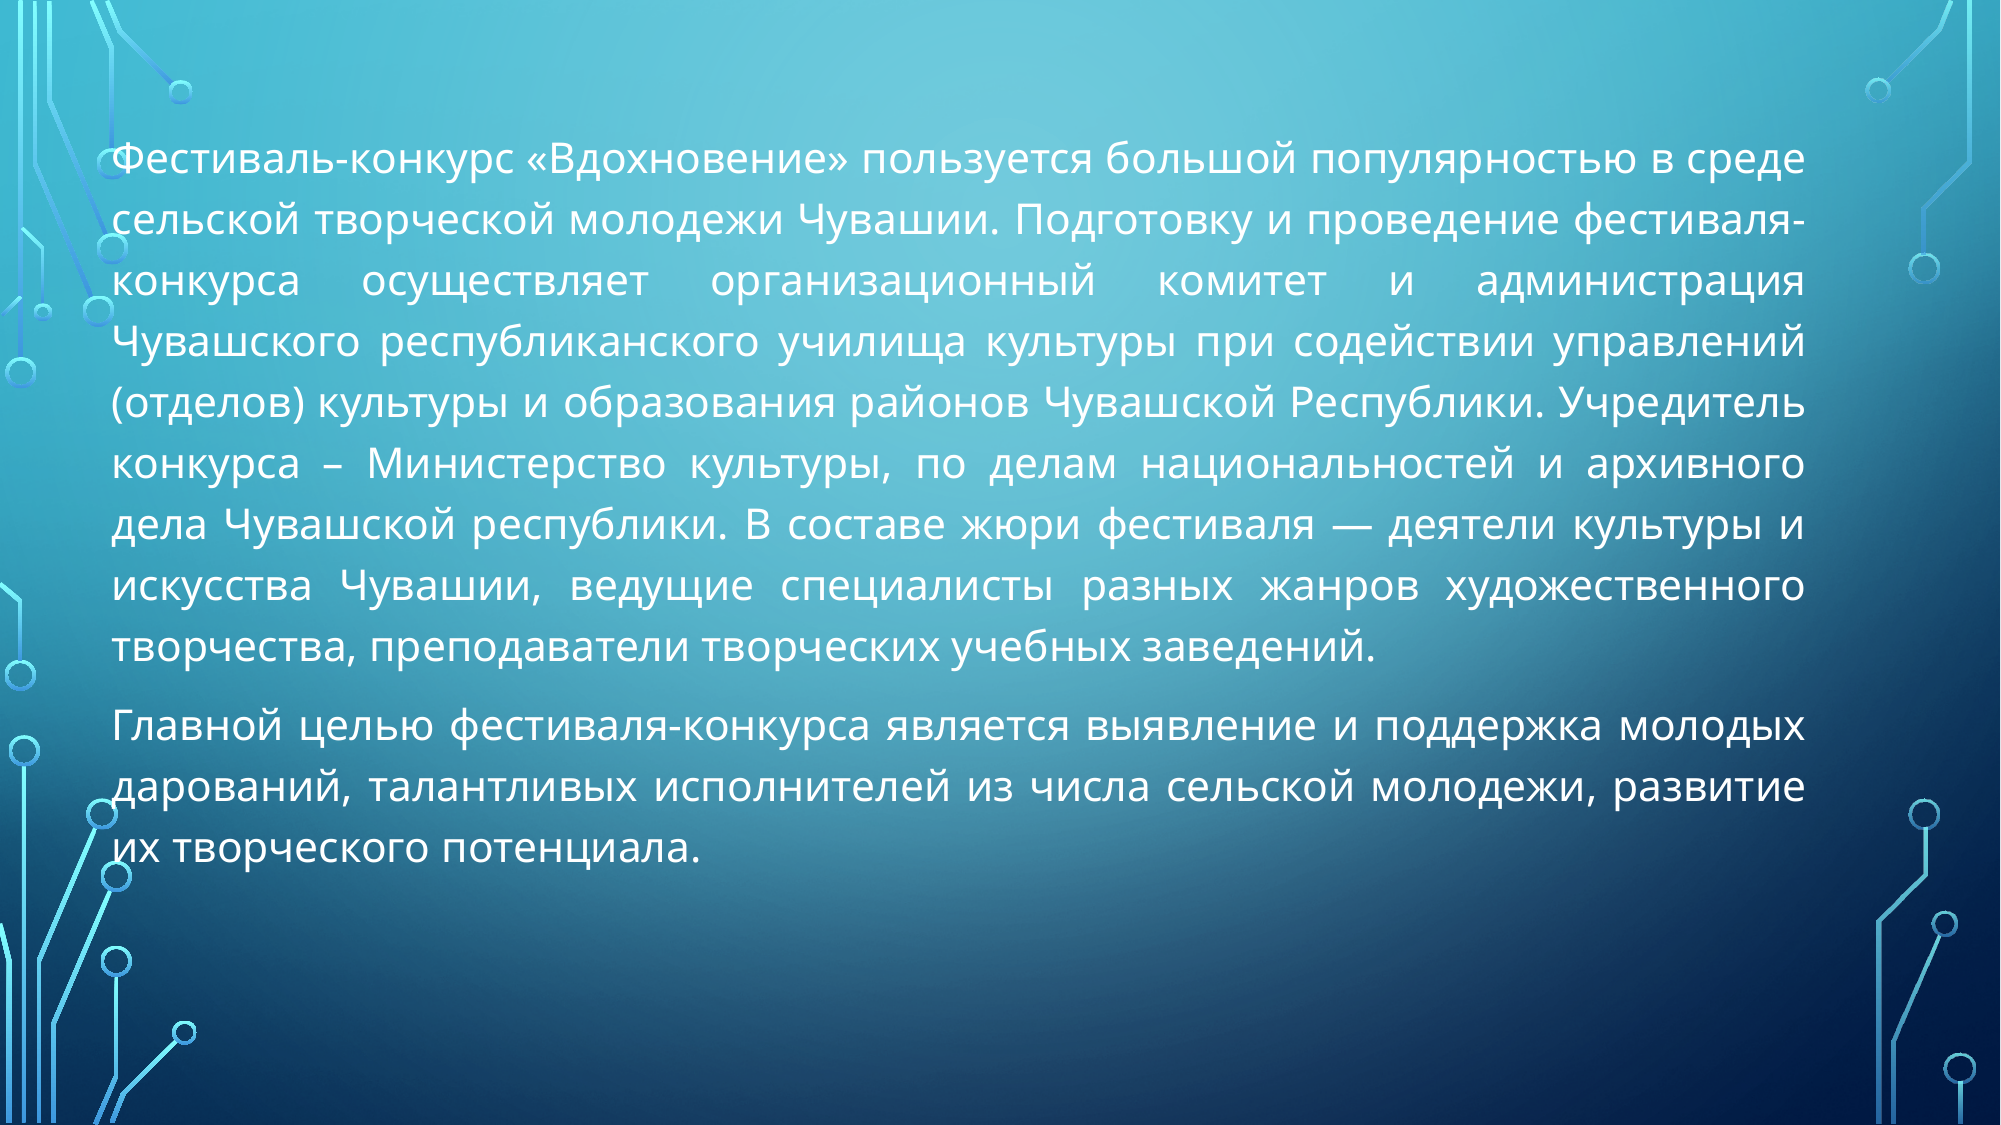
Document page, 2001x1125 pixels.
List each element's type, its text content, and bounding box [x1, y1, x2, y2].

list Фестиваль-конкурс «Вдохновение» пользуется большой популярностью в среде сельской творческой молодежи Чувашии. Подготовку и проведение фестиваля-конкурса осуществляет организационный комитет и администрация Чувашского республиканского училища культуры при содействии управлений (отделов) культуры и образования районов Чувашской Республики. Учредитель конкурса – Министерство культуры, по делам национальностей и архивного дела Чувашской республики. В составе жюри фестиваля — деятели культуры и искусства Чувашии, ведущие специалисты разных жанров художественного творчества, преподаватели творческих учебных заведений. Главной целью фестиваля-конкурса является выявление и поддержка молодых дарований, талантливых исполнителей из числа сельской молодежи, развитие их творческого потенциала. [96, 113, 1822, 932]
